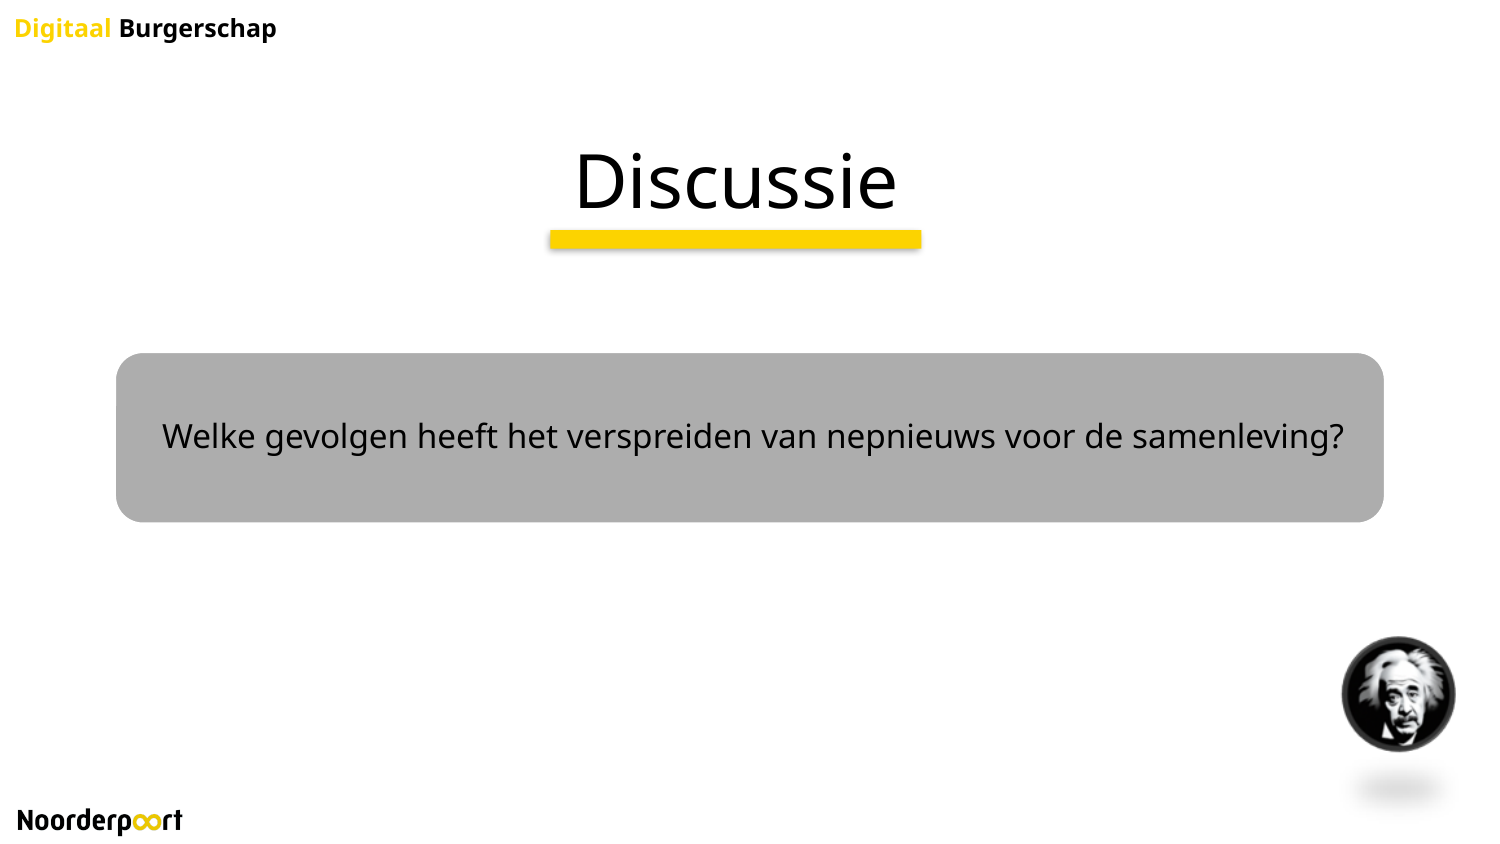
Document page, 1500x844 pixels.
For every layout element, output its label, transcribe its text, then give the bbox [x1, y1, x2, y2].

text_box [113, 290, 1387, 591]
picture [1320, 635, 1479, 836]
picture [16, 807, 183, 838]
text_box Digitaal Burgerschap [0, 4, 314, 50]
text_box Discussie [541, 126, 931, 232]
text_box [47, 237, 793, 763]
text_box [550, 229, 922, 249]
